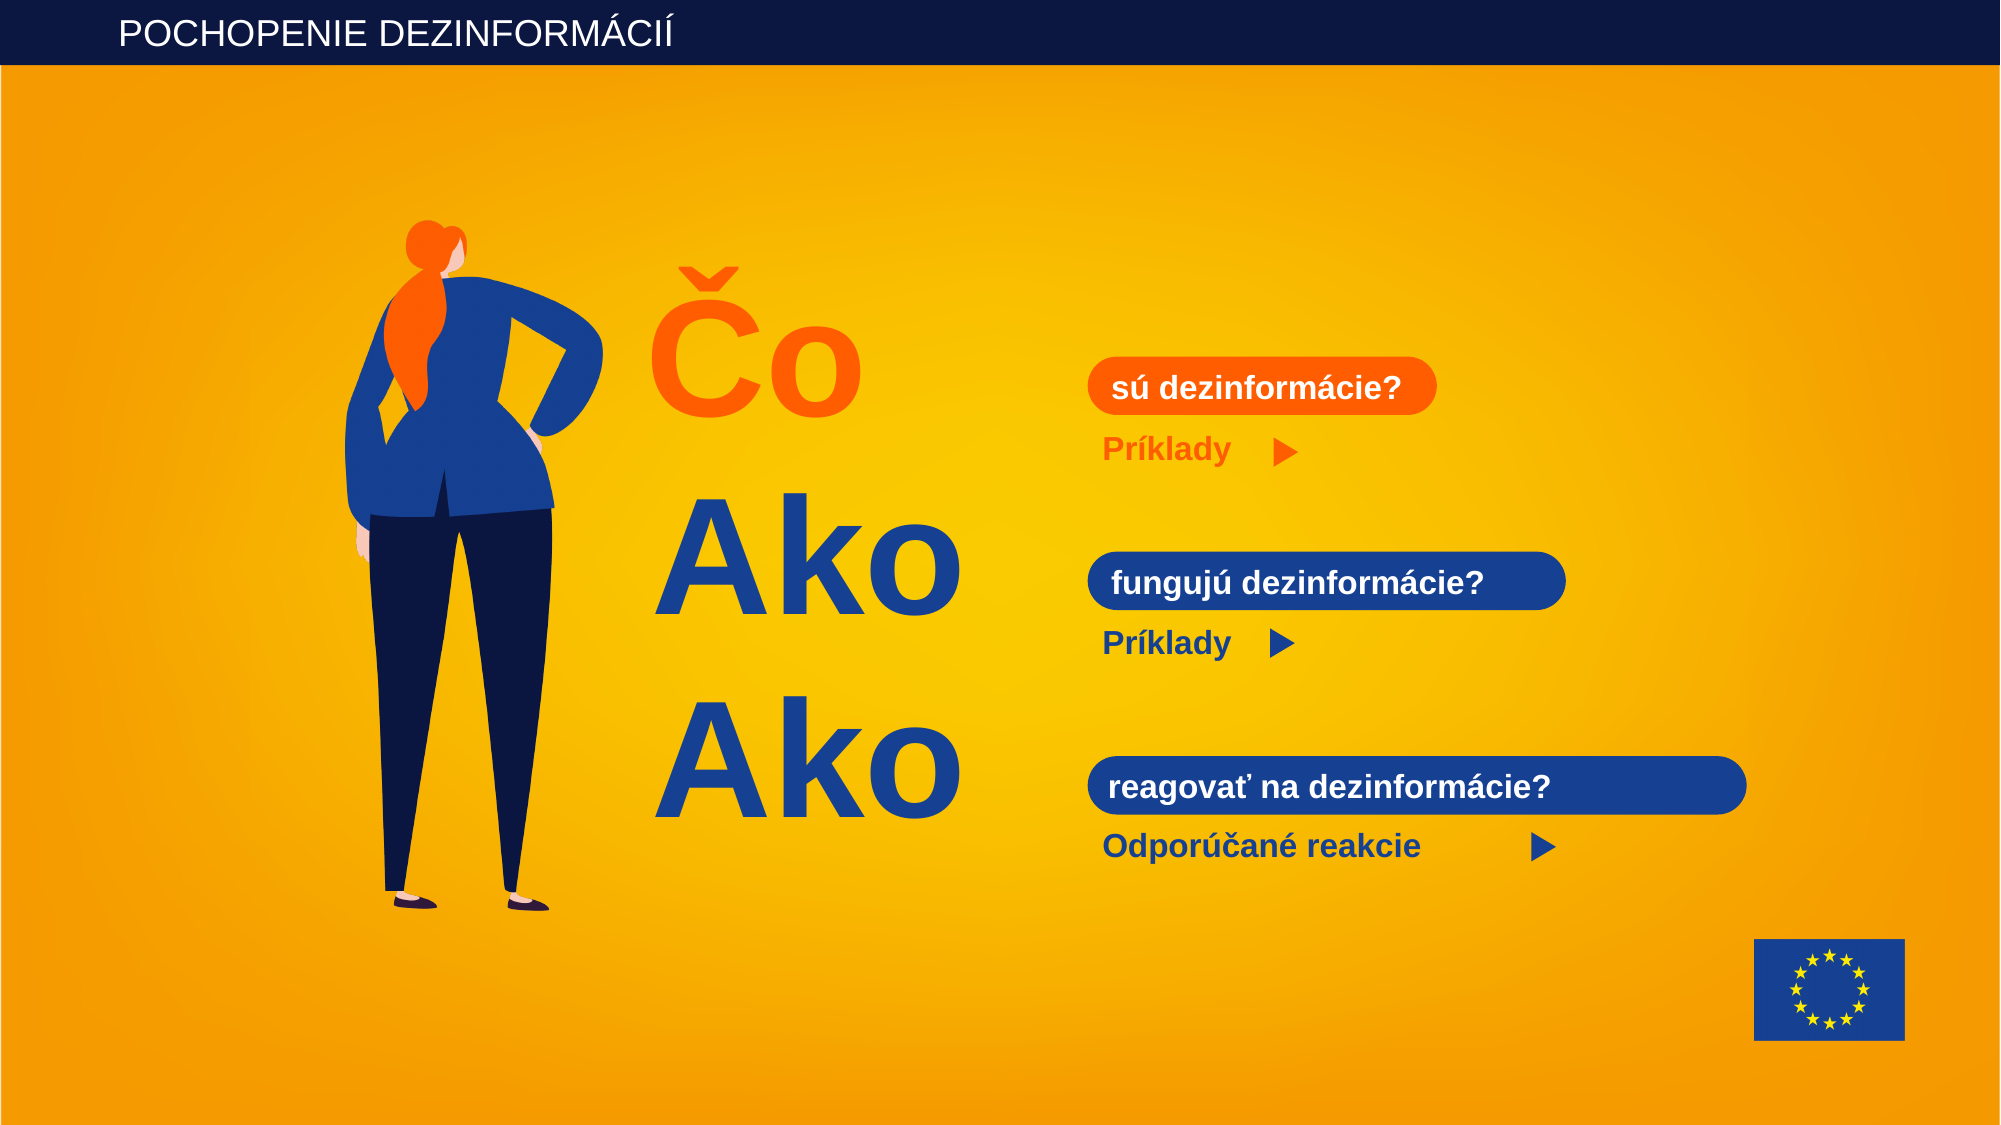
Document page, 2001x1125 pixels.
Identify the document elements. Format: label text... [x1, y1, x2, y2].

text_box Čo [630, 242, 1105, 458]
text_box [1087, 551, 1567, 669]
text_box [1087, 356, 1438, 475]
text_box Ako [637, 440, 1054, 643]
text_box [1087, 755, 1747, 872]
text_box POCHOPENIE DEZINFORMÁCIÍ [0, 0, 2000, 66]
picture [0, 0, 2001, 1125]
text_box Ako [637, 643, 1075, 859]
